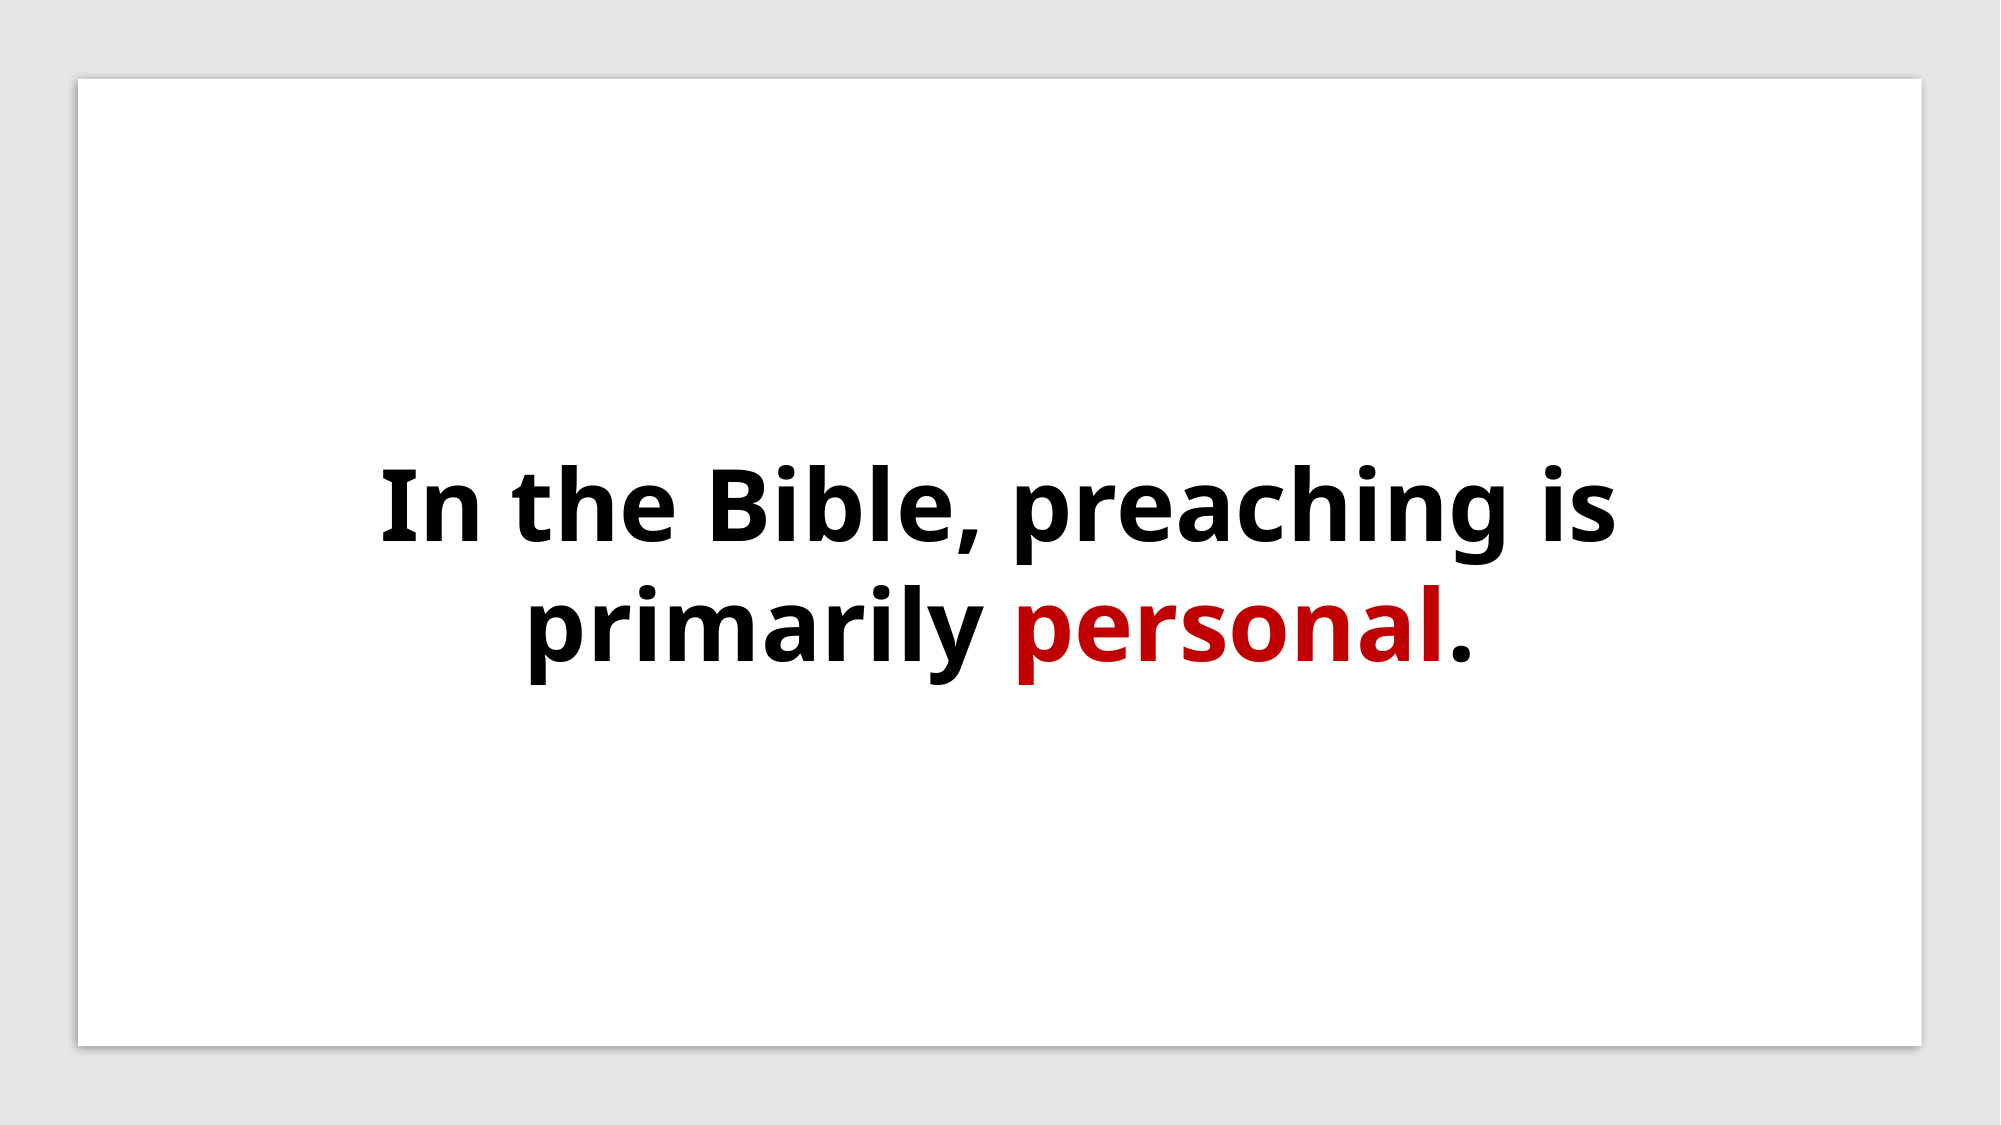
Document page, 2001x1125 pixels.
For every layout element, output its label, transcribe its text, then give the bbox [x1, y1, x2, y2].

text_box [0, 0, 2000, 1125]
text_box In the Bible, preaching is primarily personal. [349, 433, 1651, 689]
text_box [77, 78, 1923, 1047]
